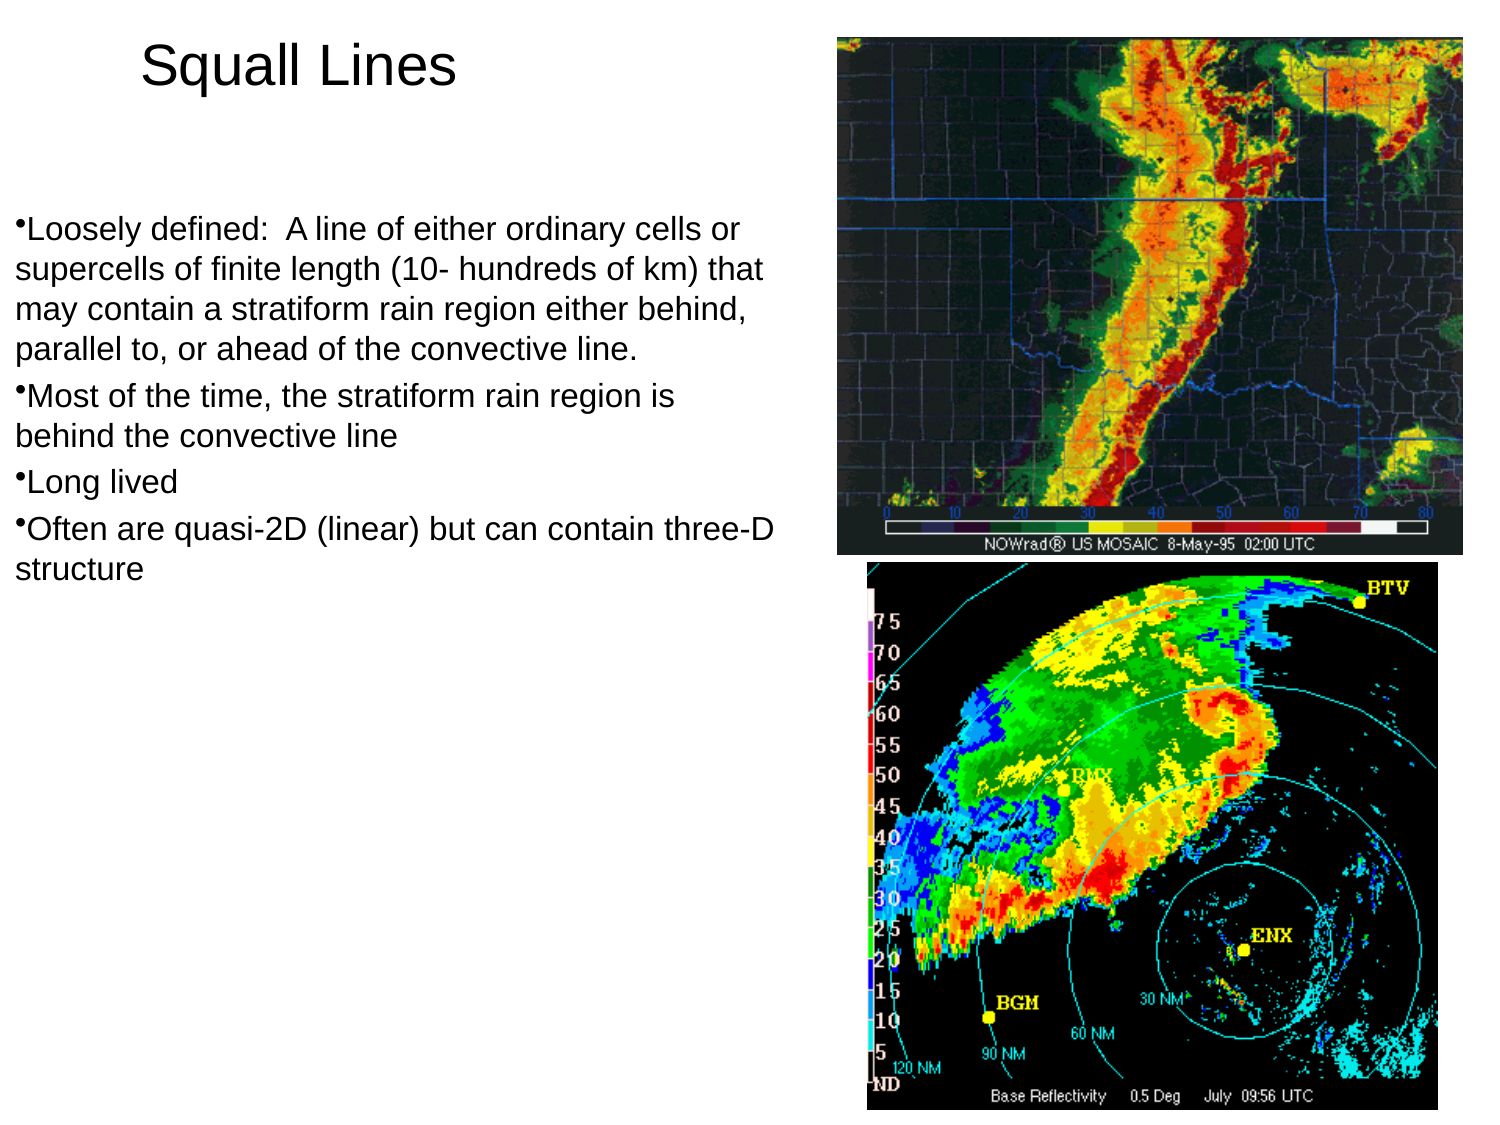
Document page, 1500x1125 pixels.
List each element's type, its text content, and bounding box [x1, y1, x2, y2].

subtitle Loosely defined: A line of either ordinary cells or supercells of finite length (10- hundreds of km) that may contain a stratiform rain region either behind, parallel to, or ahead of the convective line. Most of the time, the stratiform rain region is behind the convective line Long lived Often are quasi-2D (linear) but can contain three-D structure [0, 200, 800, 1050]
picture [837, 37, 1463, 555]
picture [866, 562, 1438, 1110]
title Squall Lines [125, 0, 1400, 125]
